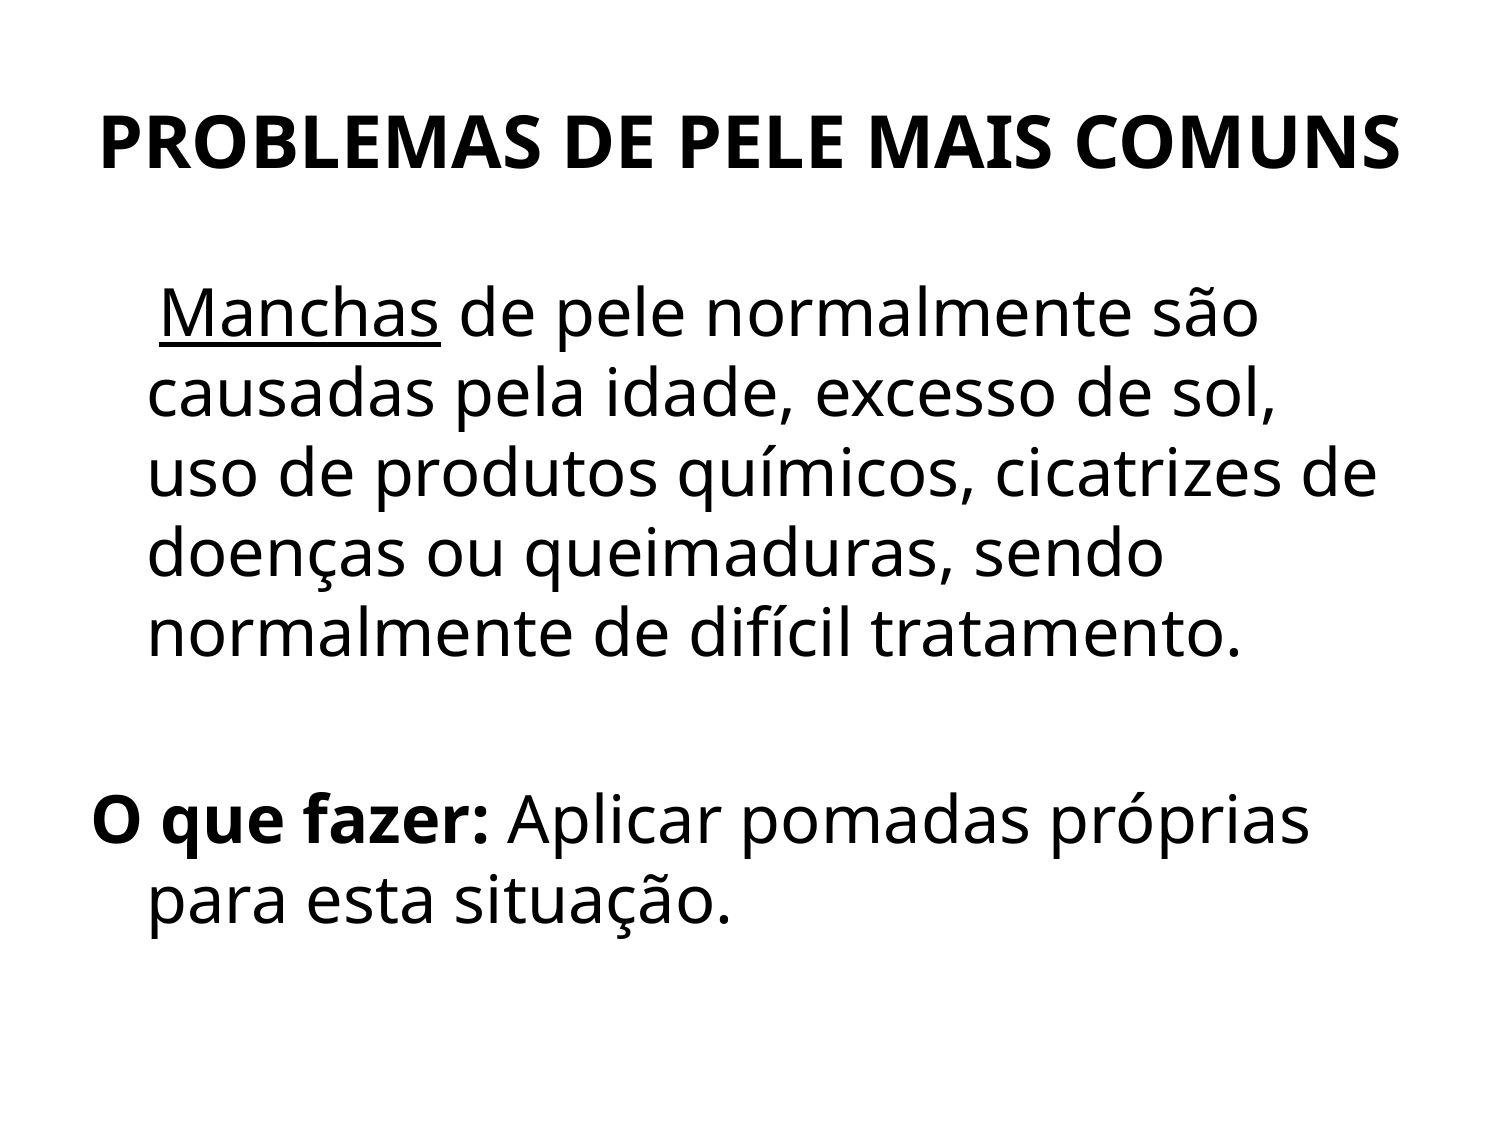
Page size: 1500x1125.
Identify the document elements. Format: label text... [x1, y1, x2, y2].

list Manchas de pele normalmente são causadas pela idade, excesso de sol, uso de produtos químicos, cicatrizes de doenças ou queimaduras, sendo normalmente de difícil tratamento. O que fazer: Aplicar pomadas próprias para esta situação. [75, 262, 1425, 1005]
title PROBLEMAS DE PELE MAIS COMUNS [75, 45, 1425, 233]
